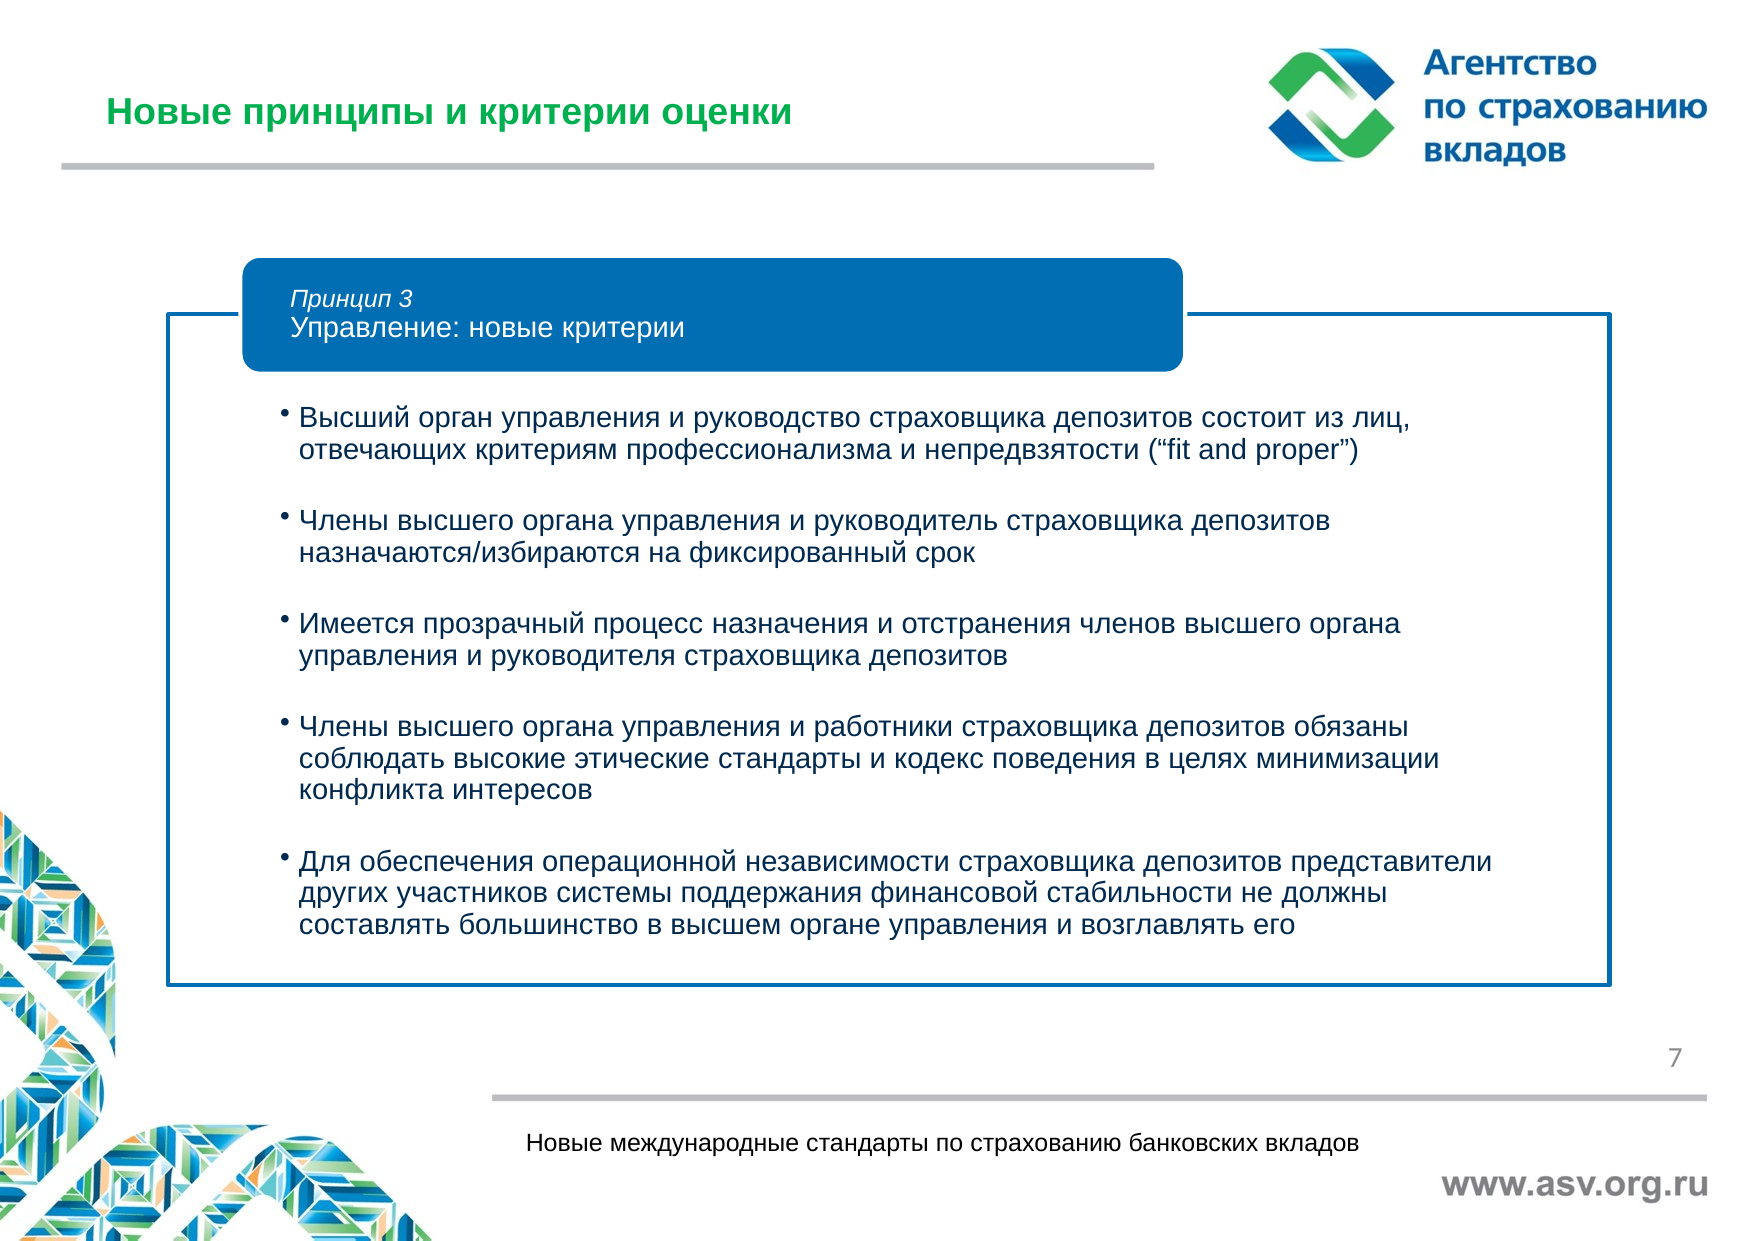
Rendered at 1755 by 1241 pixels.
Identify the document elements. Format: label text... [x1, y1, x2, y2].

text_box [369, 65, 1156, 193]
slide_number 7 [1613, 1022, 1700, 1089]
text_box Новые принципы и критерии оценки [61, 53, 1153, 166]
text_box Новые международные стандарты по страхованию банковских вкладов [510, 1103, 1409, 1195]
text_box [168, 205, 1610, 1095]
picture [0, 0, 1755, 1241]
